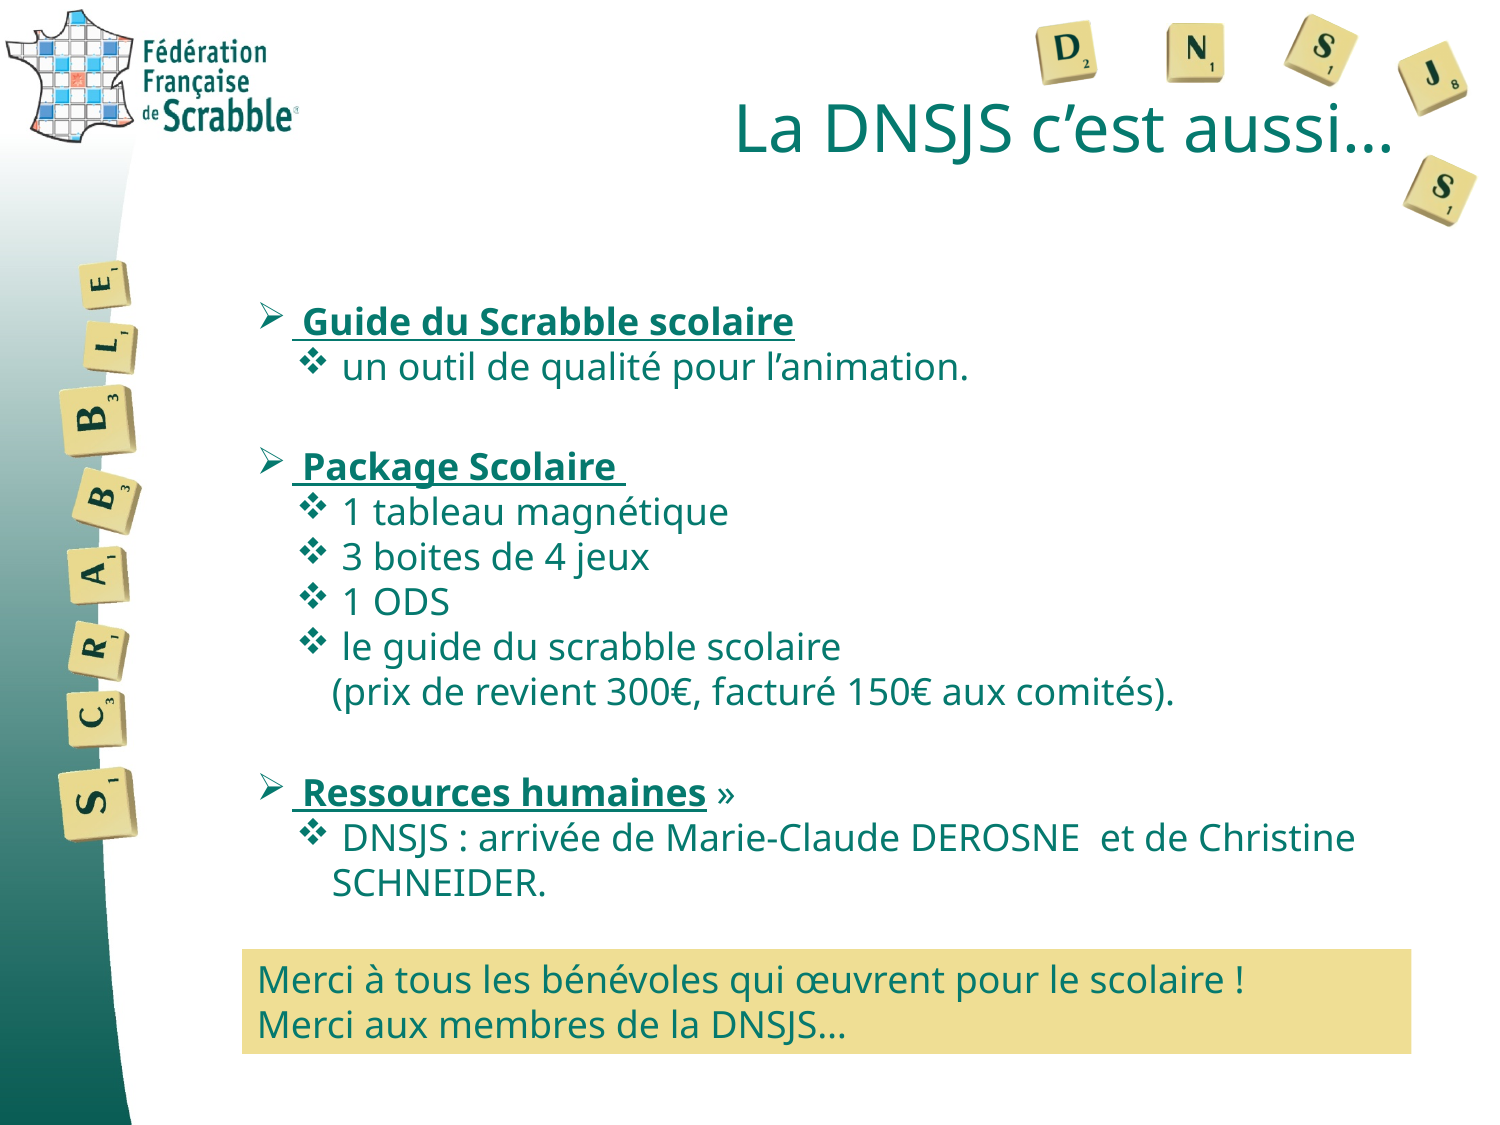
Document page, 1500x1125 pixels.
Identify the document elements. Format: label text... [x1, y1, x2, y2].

text_box Guide du Scrabble scolaire un outil de qualité pour l’animation. [242, 290, 1412, 396]
picture [1395, 40, 1471, 117]
picture [1283, 12, 1359, 77]
picture [1402, 153, 1478, 229]
picture [1033, 19, 1099, 77]
picture [0, 173, 300, 1125]
picture [1166, 23, 1225, 77]
title La DNSJS c’est aussi… [0, 77, 1412, 173]
text_box Package Scolaire 1 tableau magnétique 3 boites de 4 jeux 1 ODS le guide du scrabble scolaire (prix de revient 300€, facturé 150€ aux comités). [242, 435, 1412, 721]
text_box Merci à tous les bénévoles qui œuvrent pour le scolaire ! Merci aux membres de la DNSJS… [242, 949, 1412, 1054]
picture [0, 9, 300, 77]
text_box Ressources humaines » DNSJS : arrivée de Marie-Claude DEROSNE et de Christine SCHNEIDER. [242, 761, 1412, 912]
